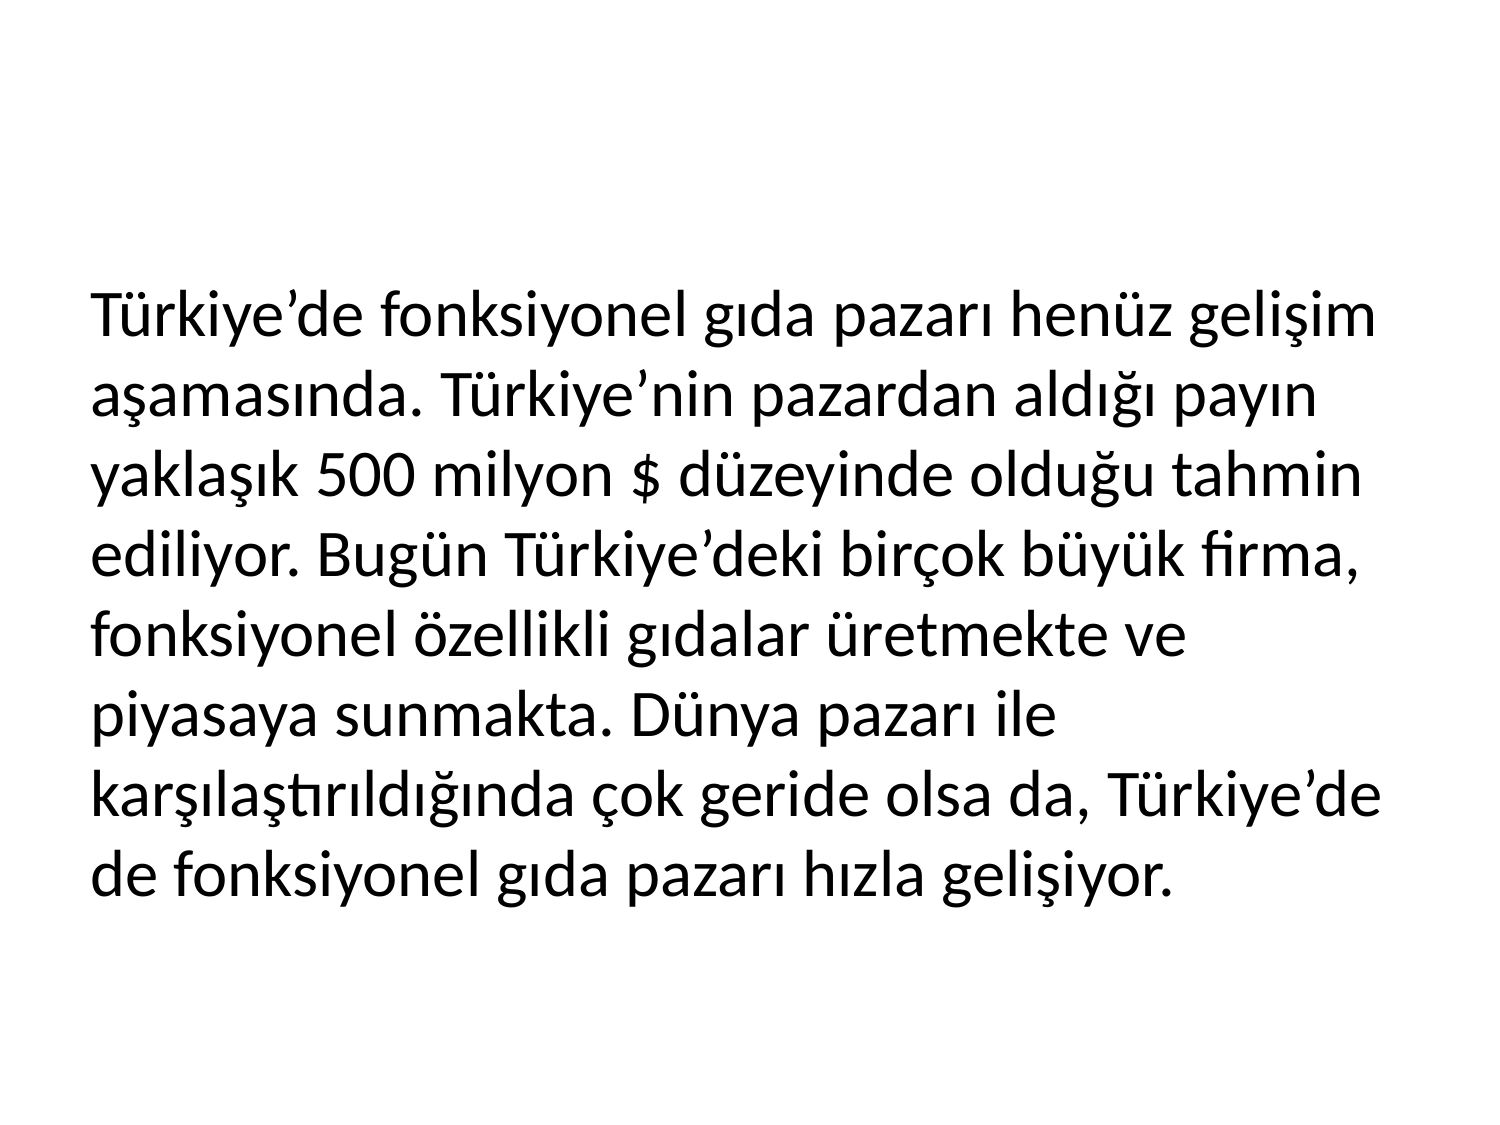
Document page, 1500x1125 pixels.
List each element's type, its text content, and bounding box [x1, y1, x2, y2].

list Türkiye’de fonksiyonel gıda pazarı henüz gelişim aşamasında. Türkiye’nin pazardan aldığı payın yaklaşık 500 milyon $ düzeyinde olduğu tahmin ediliyor. Bugün Türkiye’deki birçok büyük firma, fonksiyonel özellikli gıdalar üretmekte ve piyasaya sunmakta. Dünya pazarı ile karşılaştırıldığında çok geride olsa da, Türkiye’de de fonksiyonel gıda pazarı hızla gelişiyor. [75, 262, 1425, 1005]
